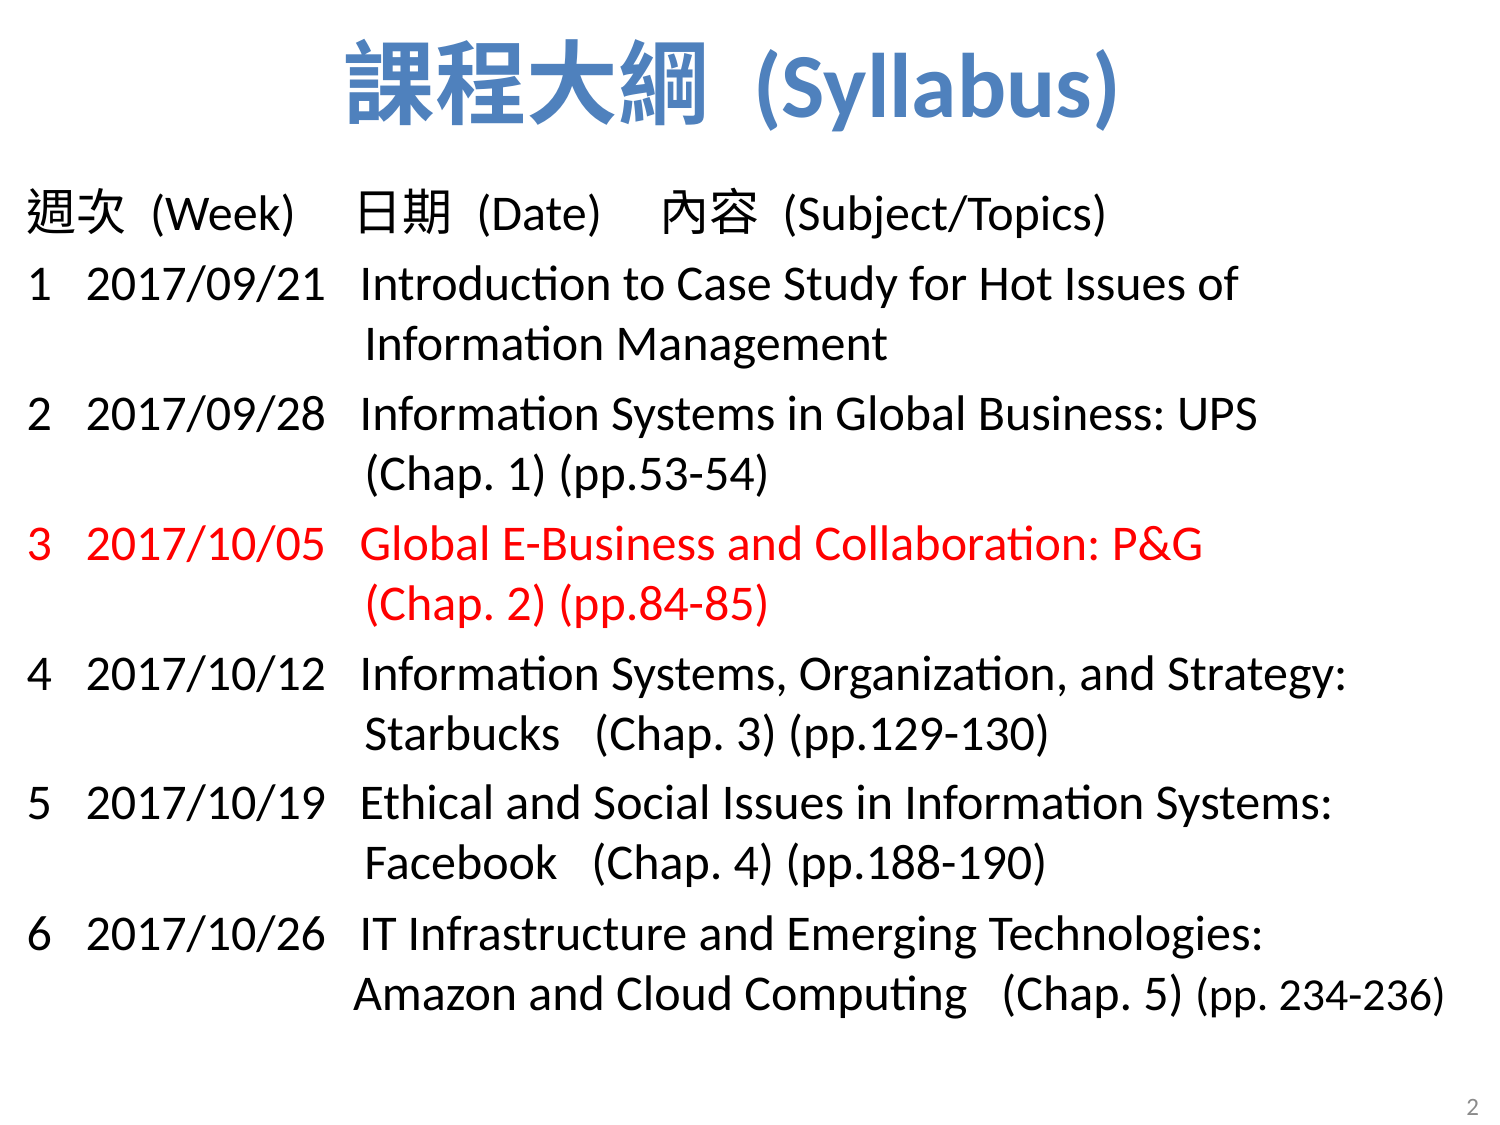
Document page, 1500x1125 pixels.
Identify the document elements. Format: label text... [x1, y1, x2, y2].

text_box 課程大綱 (Syllabus) [64, 18, 1400, 144]
slide_number 2 [1387, 1082, 1495, 1125]
list 週次 (Week) 日期 (Date) 內容 (Subject/Topics) 1 2017/09/21 Introduction to Case Study for Hot Issues of Information Management 2 2017/09/28 Information Systems in Global Business: UPS (Chap. 1) (pp.53-54) 3 2017/10/05 Global E-Business and Collaboration: P&G (Chap. 2) (pp.84-85) 4 2017/10/12 Information Systems, Organization, and Strategy: Starbucks (Chap. 3) (pp.129-130) 5 2017/10/19 Ethical and Social Issues in Information Systems: Facebook (Chap. 4) (pp.188-190) 6 2017/10/26 IT Infrastructure and Emerging Technologies: Amazon and Cloud Computing (Chap. 5) (pp. 234-236) [11, 172, 1483, 1094]
